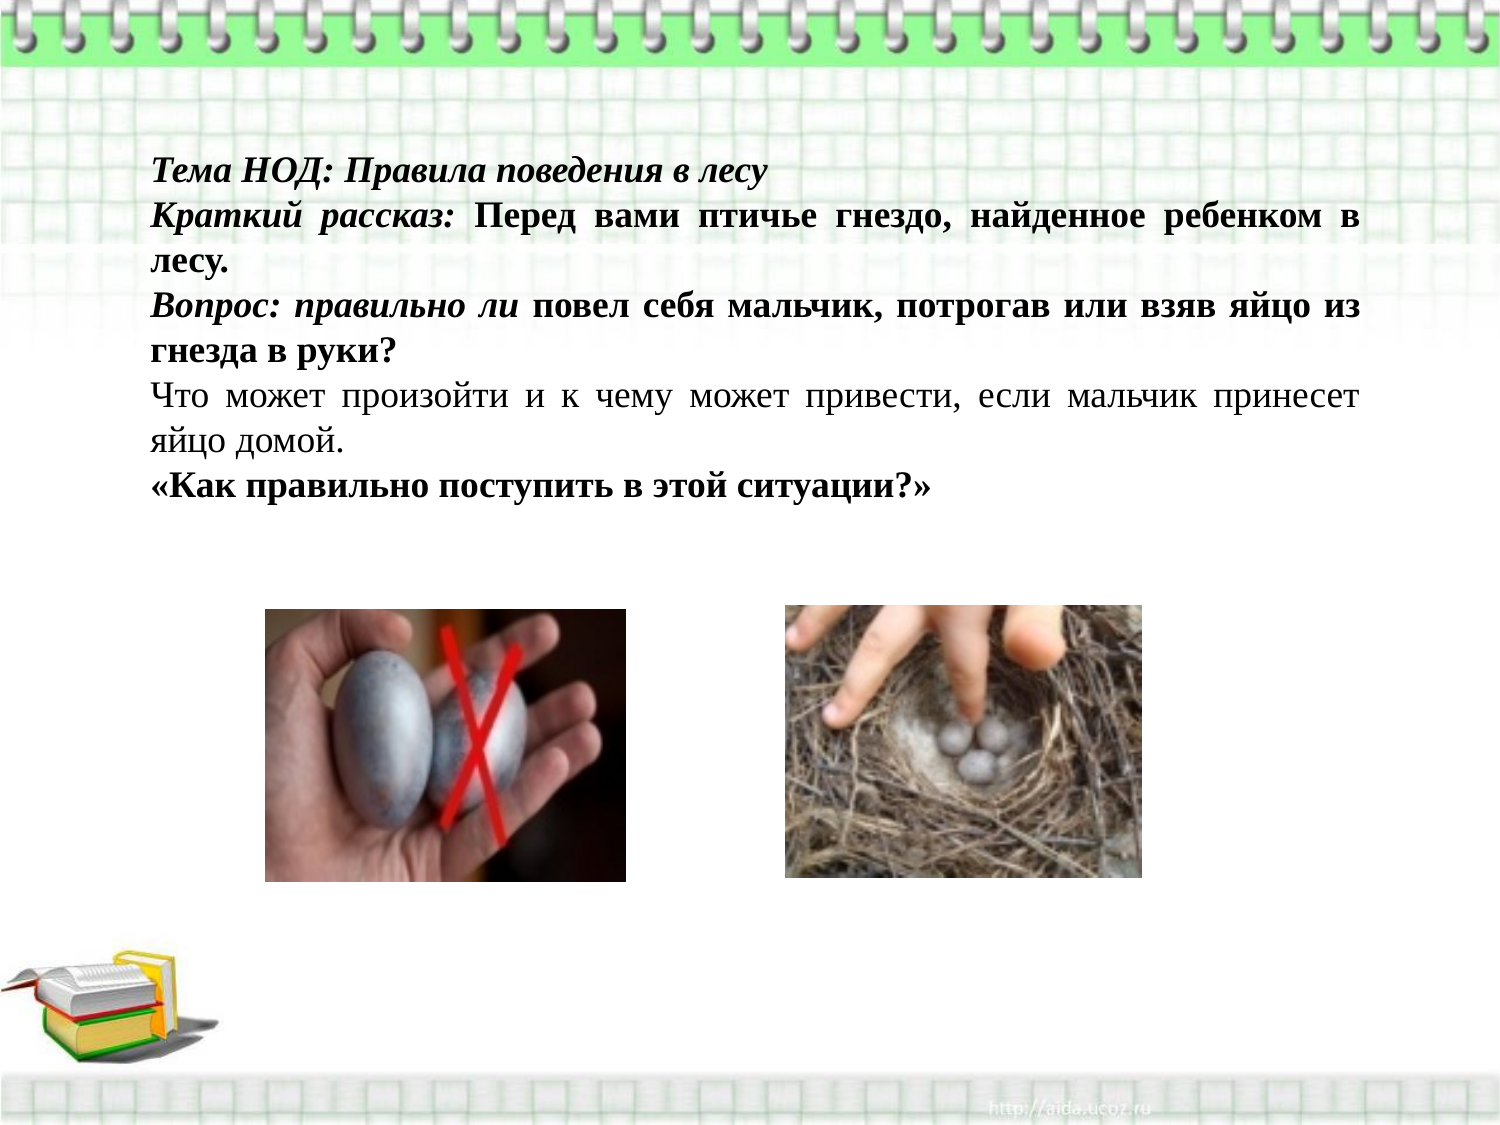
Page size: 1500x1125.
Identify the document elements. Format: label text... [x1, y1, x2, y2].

text_box Тема НОД: Правила поведения в лесу Краткий рассказ: Перед вами птичье гнездо, найденное ребенком в лесу. Вопрос: правильно ли повел себя мальчик, потрогав или взяв яйцо из гнезда в руки? Что может произойти и к чему может привести, если мальчик принесет яйцо домой. «Как правильно поступить в этой ситуации?» [135, 137, 1376, 512]
picture [0, 0, 1500, 1125]
